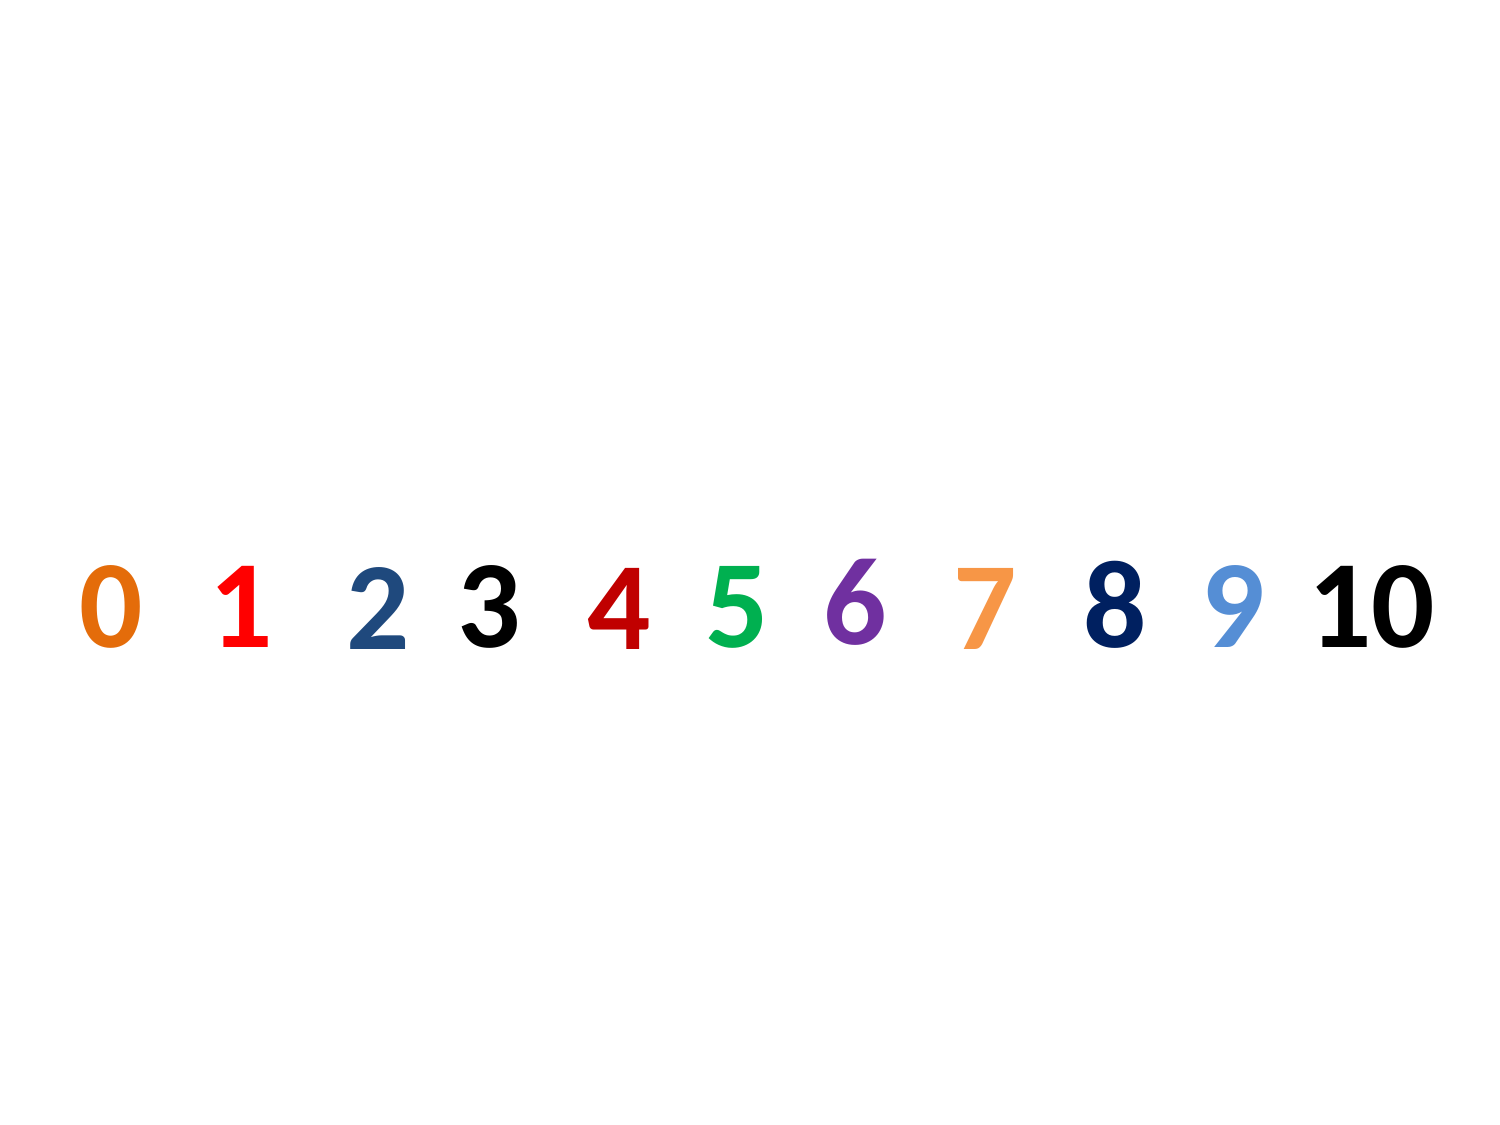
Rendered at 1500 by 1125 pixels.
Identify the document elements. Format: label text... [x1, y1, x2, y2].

text_box 3 [442, 515, 514, 680]
text_box 7 [938, 517, 1010, 682]
text_box 4 [572, 517, 644, 682]
text_box 9 [1187, 515, 1258, 680]
text_box 5 [690, 515, 762, 680]
text_box 2 [332, 517, 403, 682]
text_box 0 [64, 515, 136, 680]
text_box 10 [1293, 515, 1500, 680]
text_box 6 [808, 511, 880, 677]
text_box 8 [1068, 515, 1140, 680]
text_box 1 [194, 515, 266, 680]
